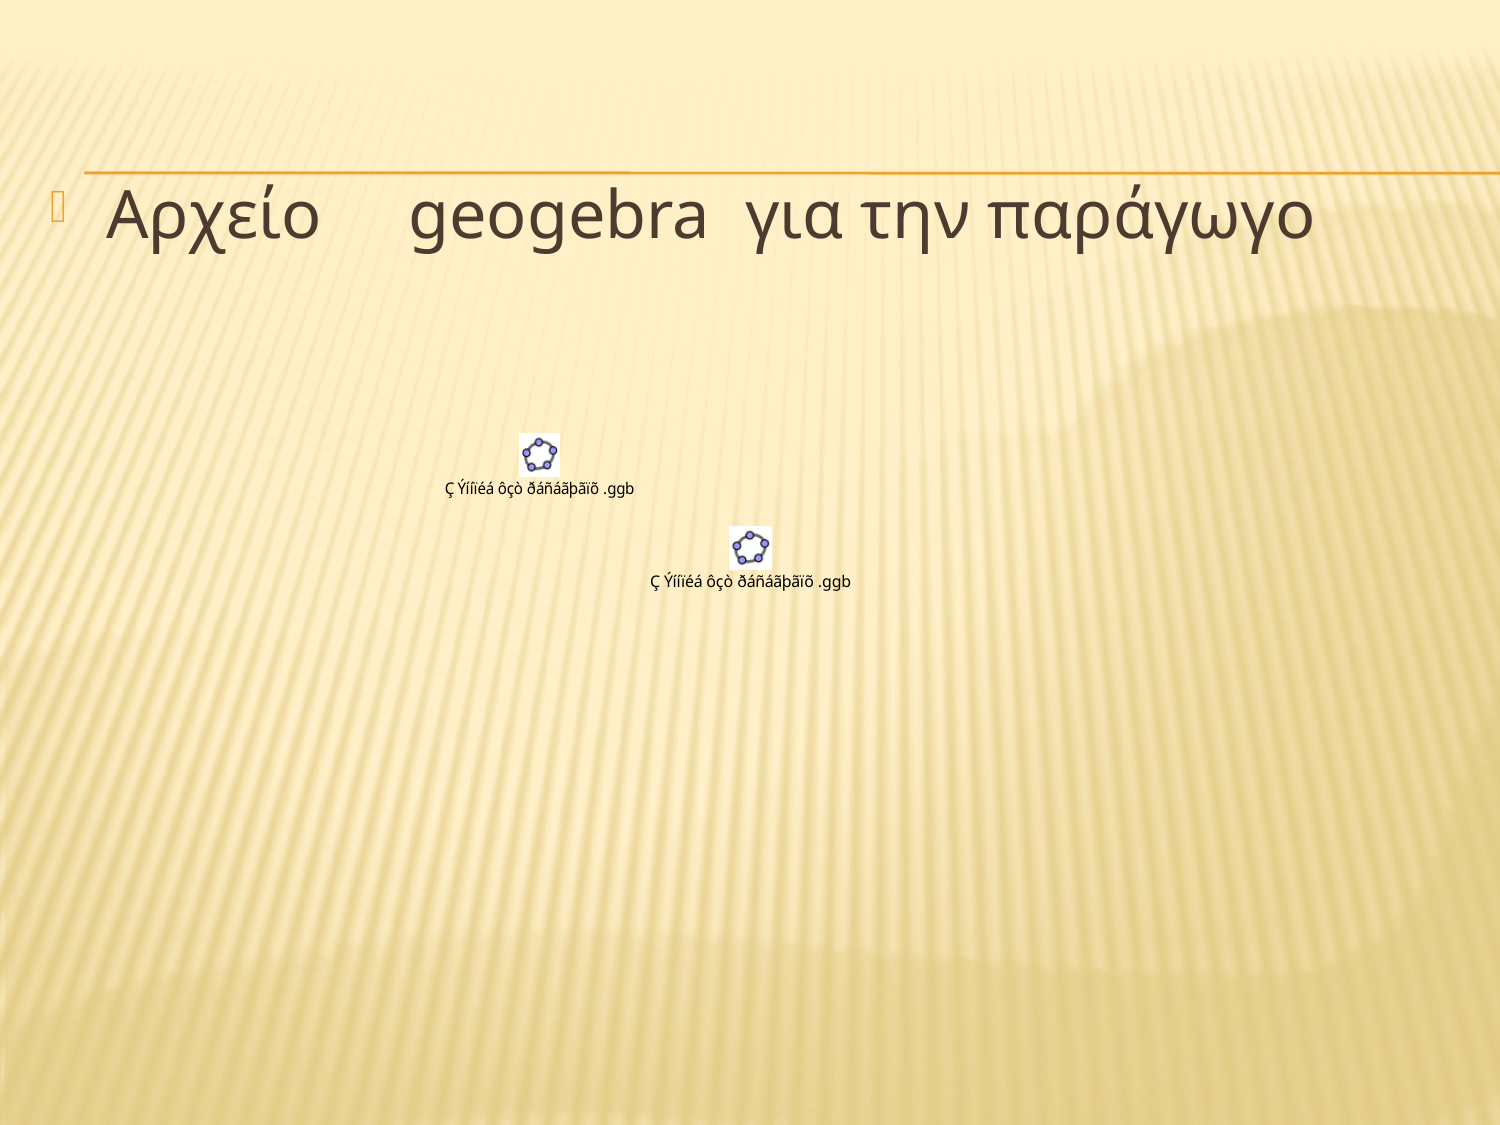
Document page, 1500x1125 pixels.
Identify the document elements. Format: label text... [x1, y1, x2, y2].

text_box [613, 525, 887, 599]
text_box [409, 433, 669, 506]
list Αρχείο geogebra για την παράγωγο [35, 164, 1475, 998]
